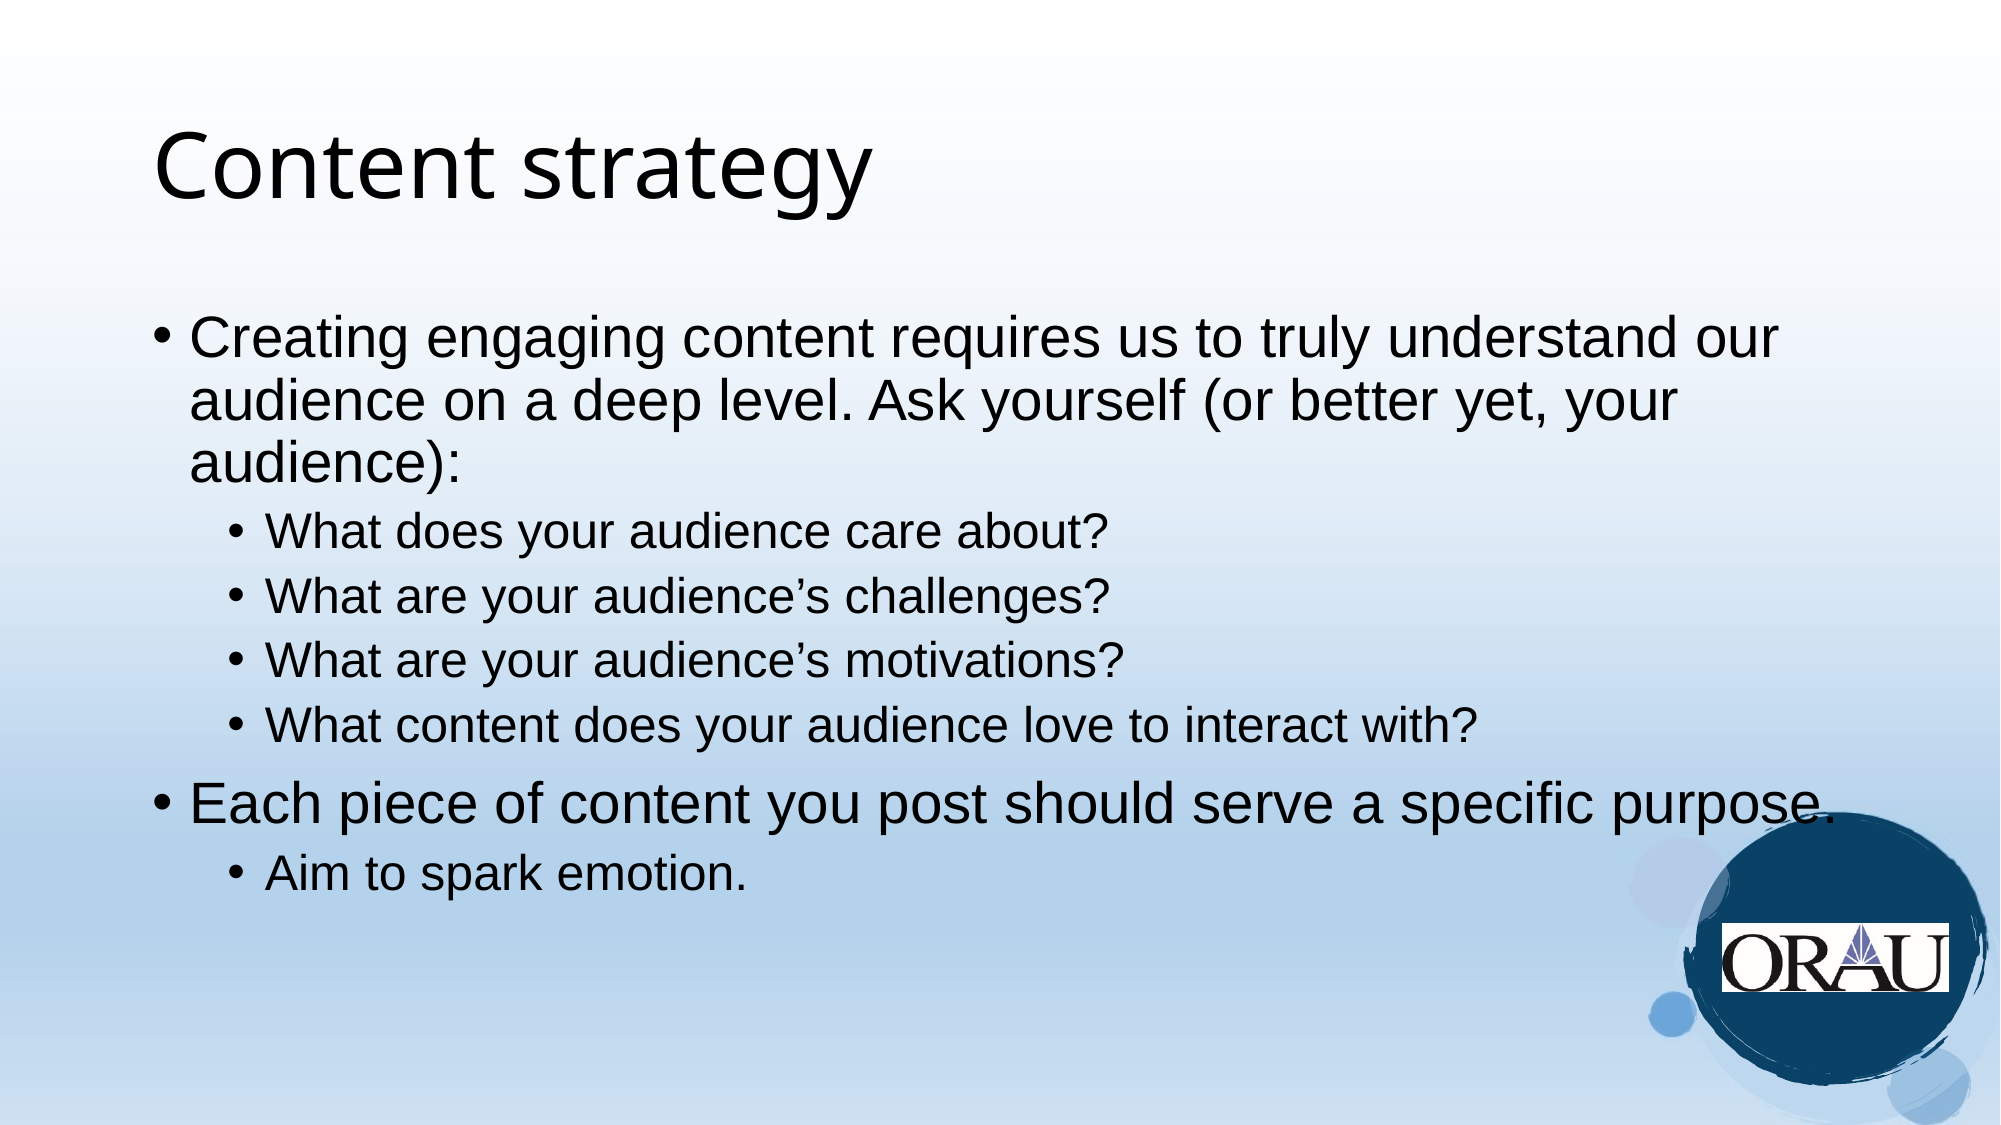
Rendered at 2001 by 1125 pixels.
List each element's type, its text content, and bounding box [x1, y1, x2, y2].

picture [0, 0, 2001, 1125]
picture [1722, 923, 1949, 992]
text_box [1628, 812, 2000, 1125]
title Content strategy [137, 59, 1863, 278]
list Creating engaging content requires us to truly understand our audience on a deep level. Ask yourself (or better yet, your audience): What does your audience care about? What are your audience’s challenges? What are your audience’s motivations? What content does your audience love to interact with? Each piece of content you post should serve a specific purpose. Aim to spark emotion. [137, 299, 1863, 1014]
